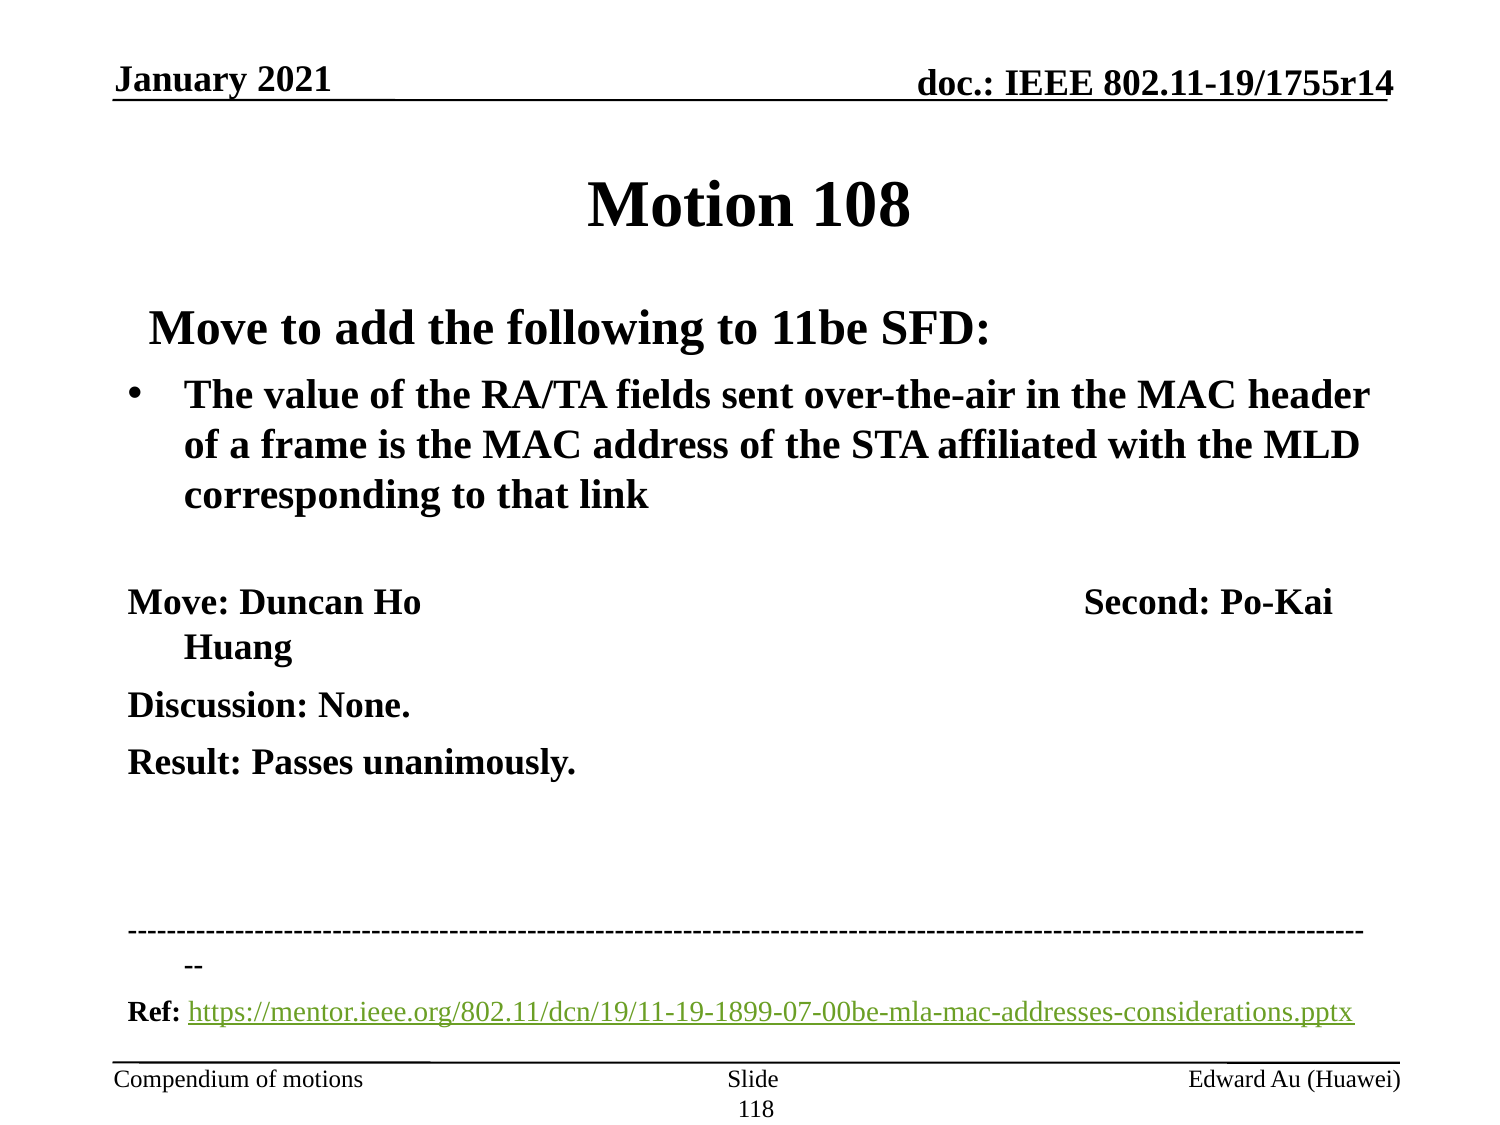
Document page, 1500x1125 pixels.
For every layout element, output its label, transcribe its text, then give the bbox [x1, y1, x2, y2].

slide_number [114, 54, 423, 100]
list Move to add the following to 11be SFD: The value of the RA/TA fields sent over-the-air in the MAC header of a frame is the MAC address of the STA affiliated with the MLD corresponding to that link Move: Duncan Ho Second: Po-Kai Huang Discussion: None. Result: Passes unanimously. --------------------------------------------------------------------------------------------------------------------------------- Ref: https://mentor.ieee.org/802.11/dcn/19/11-19-1899-07-00be-mla-mac-addresses-considerations.pptx [112, 286, 1388, 1071]
title Motion 108 [112, 112, 1388, 286]
slide_number Slide 118 [712, 1061, 800, 1123]
footer Edward Au (Huawei) [878, 1061, 1402, 1093]
